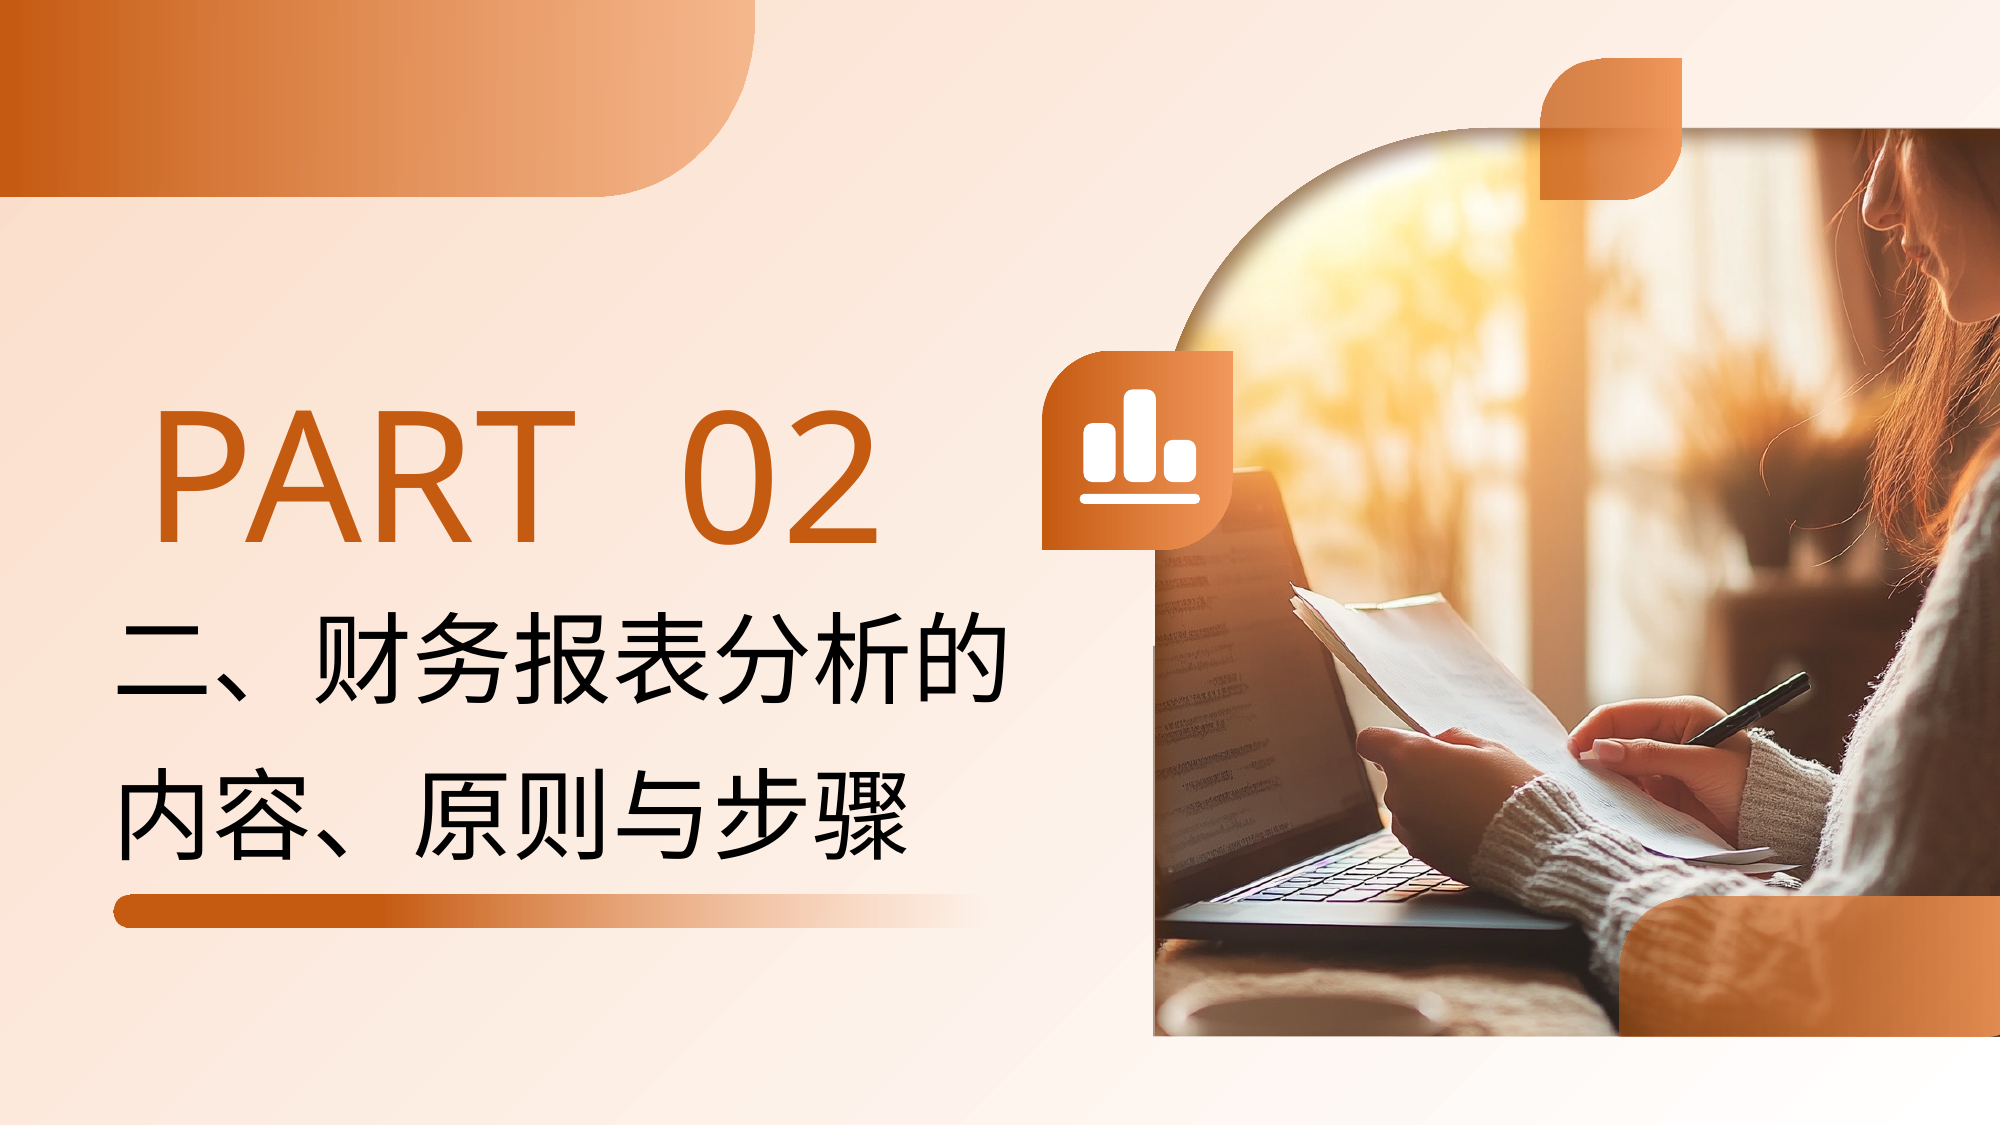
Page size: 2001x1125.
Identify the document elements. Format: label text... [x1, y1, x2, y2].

text_box [0, 0, 755, 197]
text_box [1540, 58, 1682, 128]
picture [1155, 128, 2001, 1037]
text_box [1123, 389, 1155, 483]
text_box [1079, 493, 1155, 504]
text_box [1041, 350, 1155, 550]
text_box [1083, 423, 1116, 483]
text_box 02 [661, 102, 982, 589]
text_box PART [43, 349, 594, 588]
text_box [113, 894, 991, 928]
text_box 二、财务报表分析的内容、原则与步骤 [97, 557, 1042, 875]
text_box [0, 0, 2000, 1125]
